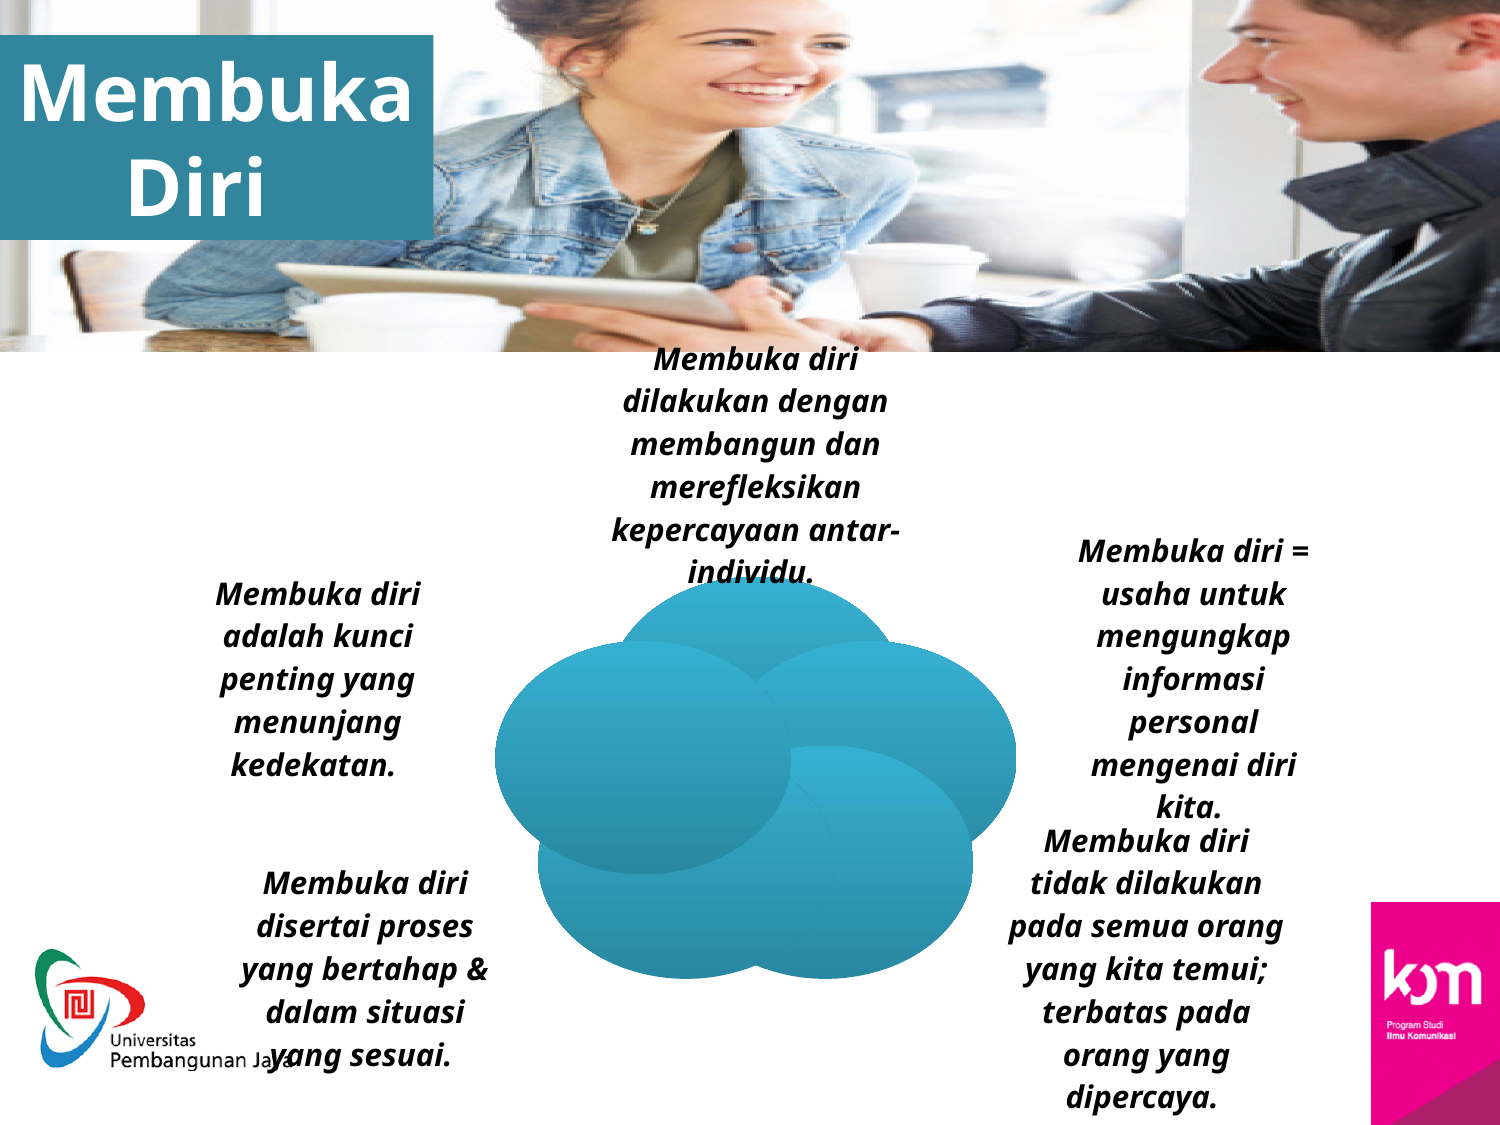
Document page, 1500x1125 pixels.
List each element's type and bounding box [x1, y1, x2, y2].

picture [34, 948, 294, 1071]
text_box [163, 386, 1348, 1054]
picture [0, 0, 1500, 352]
picture [1370, 902, 1500, 1125]
